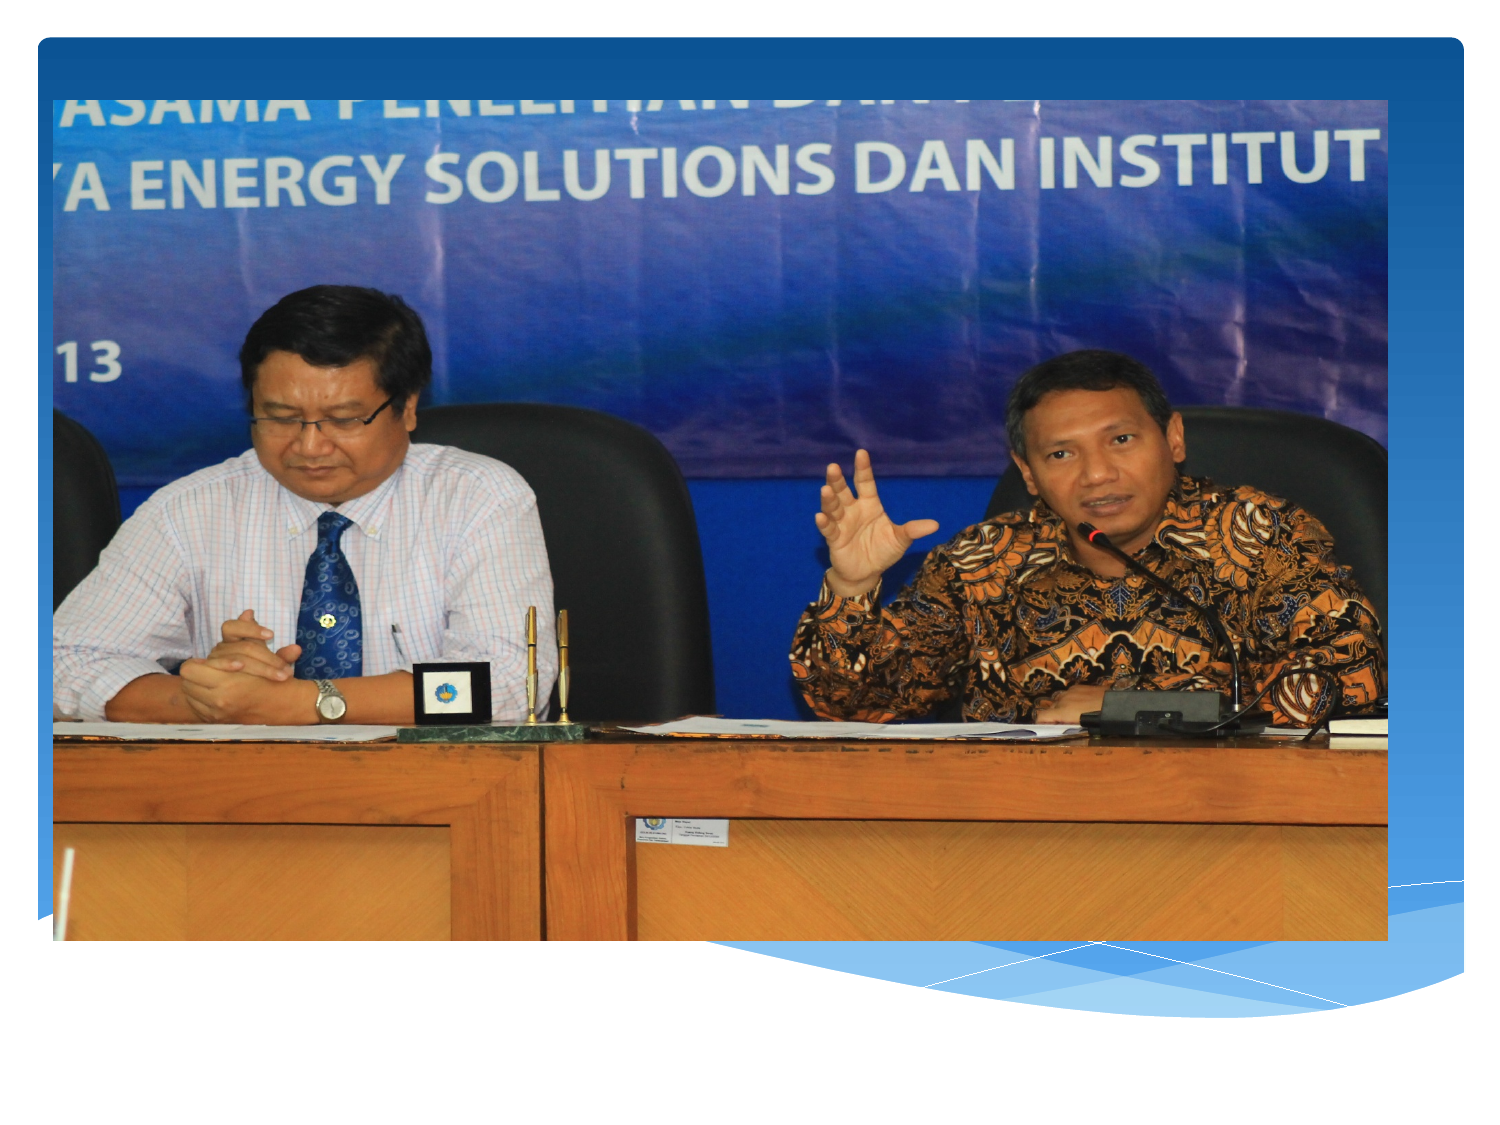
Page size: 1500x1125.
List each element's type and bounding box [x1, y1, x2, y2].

picture [52, 100, 1389, 941]
